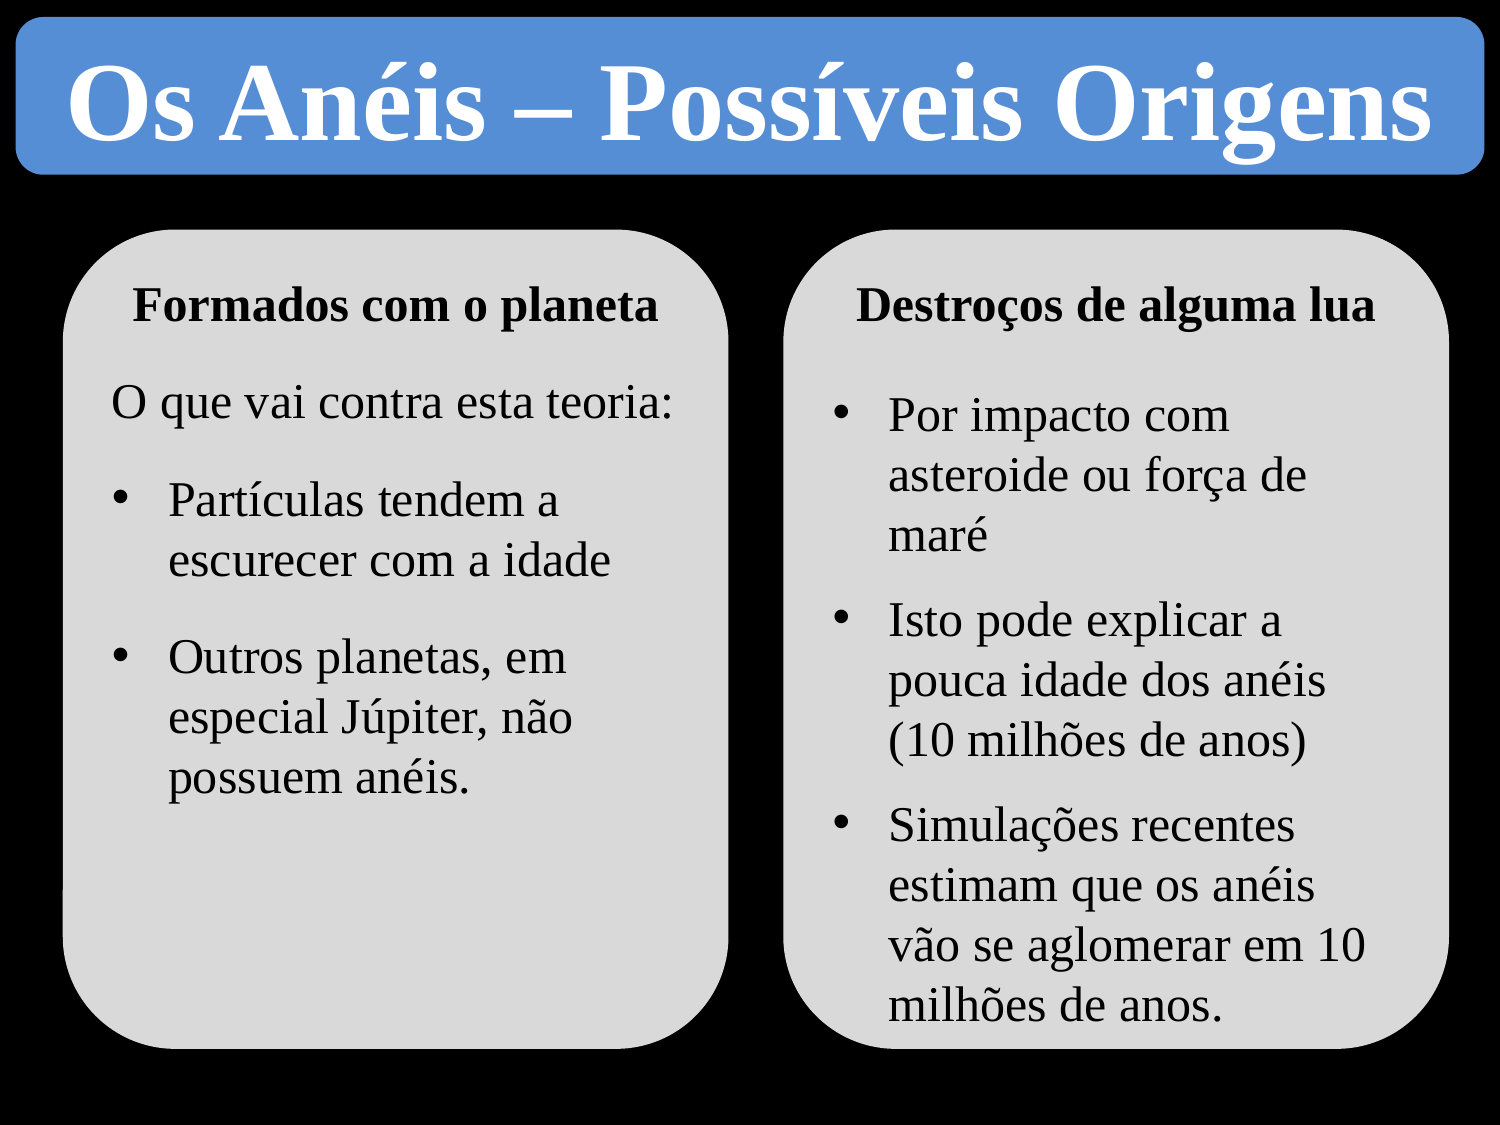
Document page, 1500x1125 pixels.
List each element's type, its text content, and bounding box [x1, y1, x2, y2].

text_box Formados com o planeta O que vai contra esta teoria: Partículas tendem a escurecer com a idade Outros planetas, em especial Júpiter, não possuem anéis. [62, 229, 729, 1049]
text_box Destroços de alguma lua Por impacto com asteroide ou força de maré Isto pode explicar a pouca idade dos anéis (10 milhões de anos) Simulações recentes estimam que os anéis vão se aglomerar em 10 milhões de anos. [783, 229, 1450, 1049]
text_box Os Anéis – Possíveis Origens [15, 16, 1485, 175]
